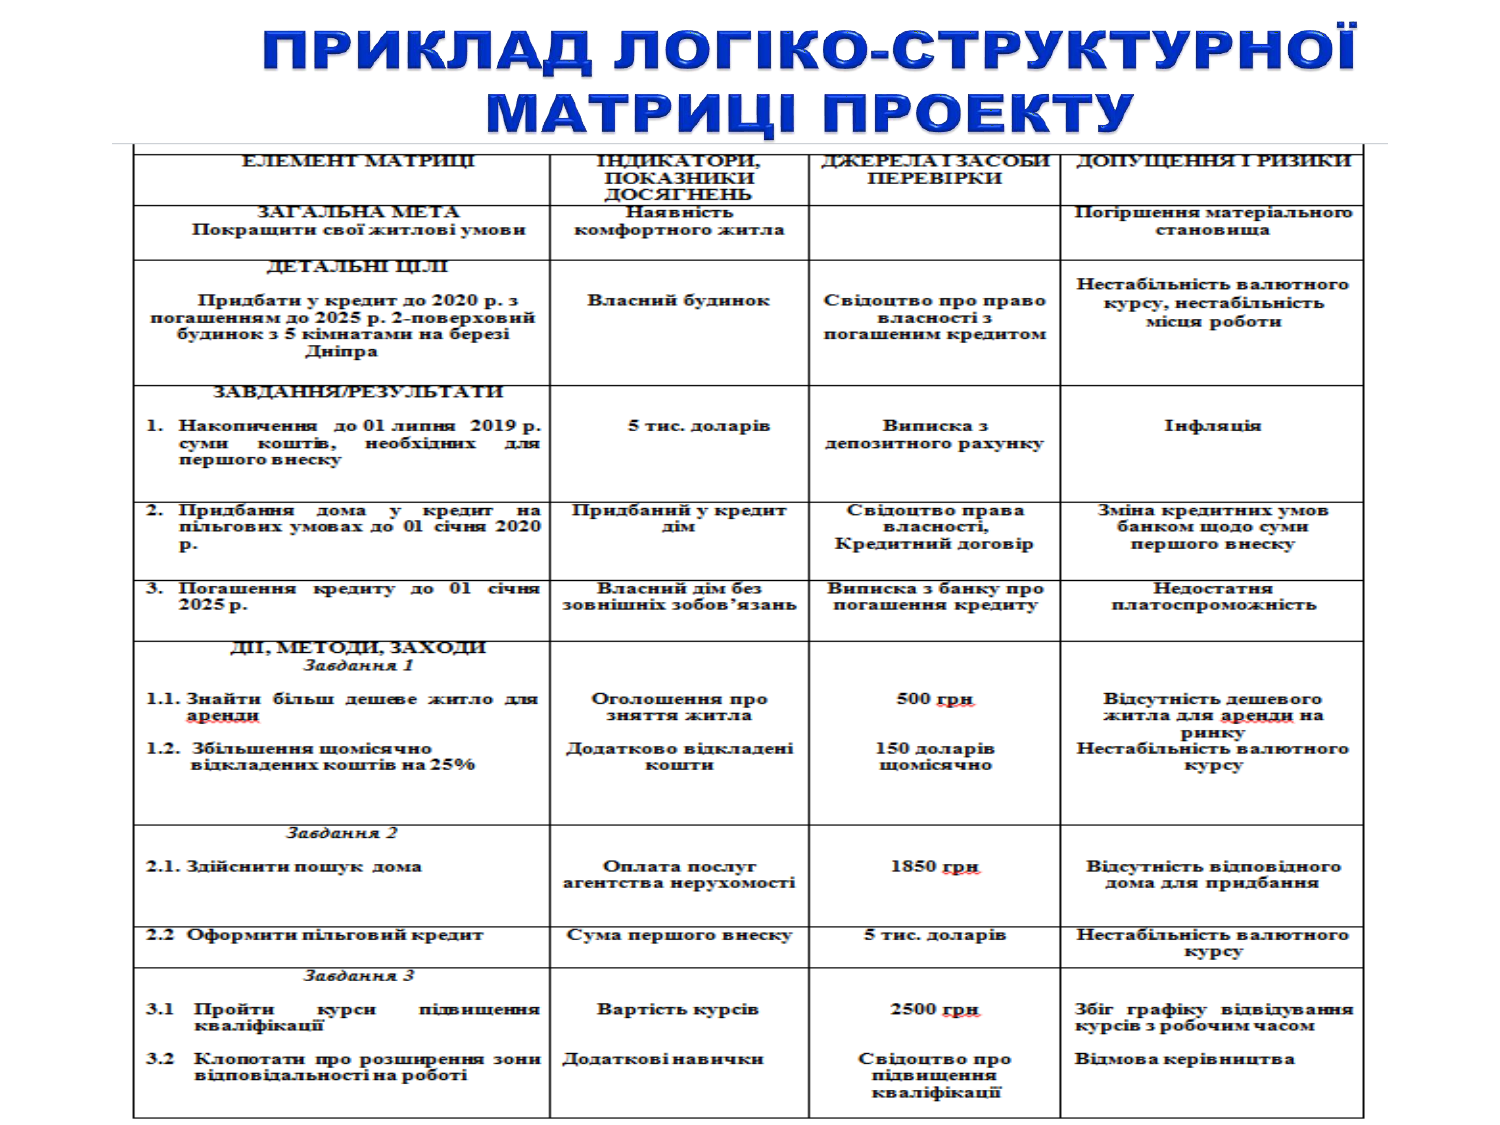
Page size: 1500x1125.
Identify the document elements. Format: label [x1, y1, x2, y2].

picture [112, 21, 1388, 1125]
